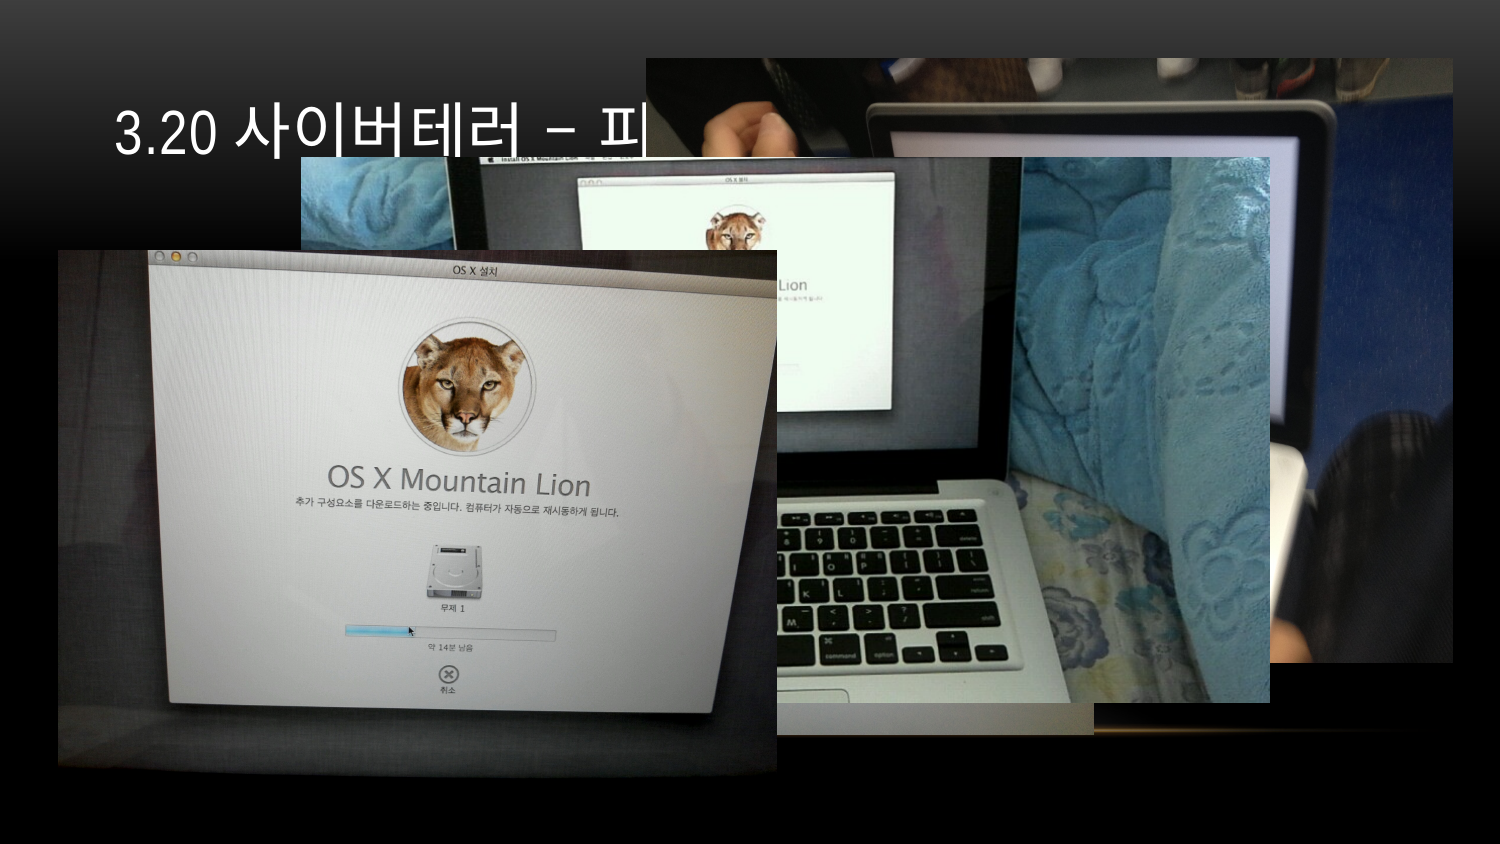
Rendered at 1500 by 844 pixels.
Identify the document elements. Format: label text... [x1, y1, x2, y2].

picture [0, 0, 1500, 844]
title 3.20사이버테러 – 피해 사례 -2 [99, 33, 1400, 175]
